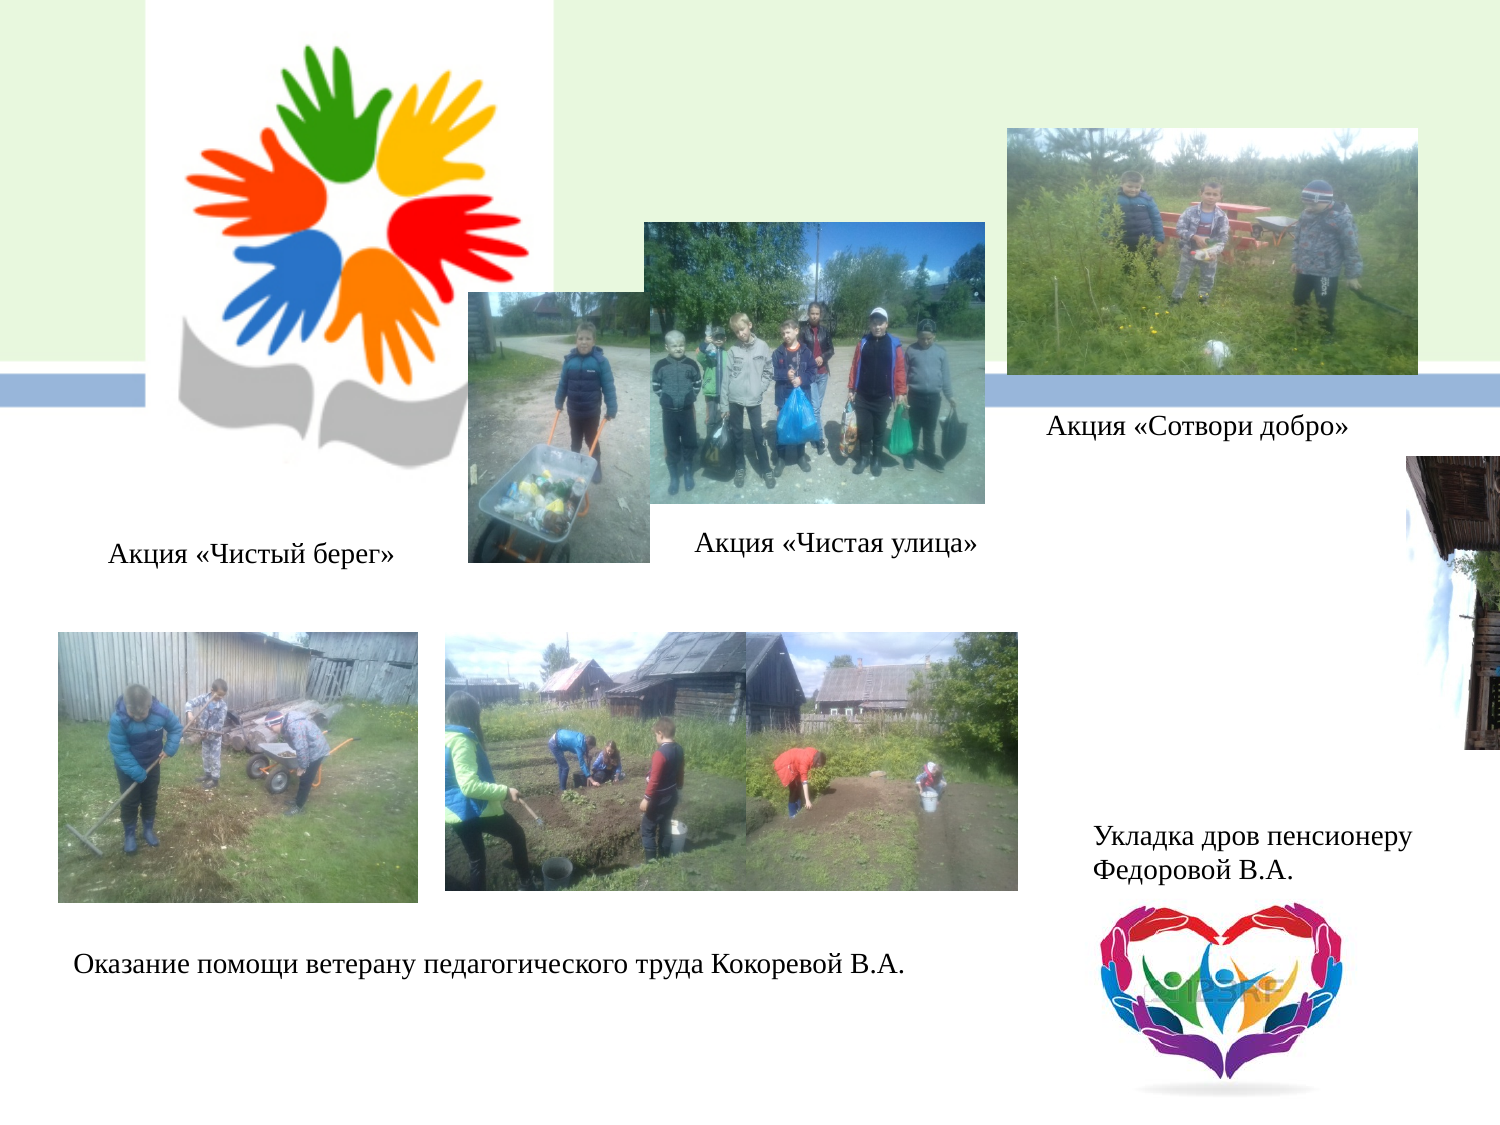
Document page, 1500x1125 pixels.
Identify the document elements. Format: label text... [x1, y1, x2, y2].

text_box Акция «Чистая улица» [679, 515, 1008, 566]
text_box Акция «Сотвори добро» [1031, 398, 1454, 449]
text_box Оказание помощи ветерану педагогического труда Кокоревой В.А. [58, 937, 1063, 988]
picture [0, 0, 1500, 1125]
text_box Акция «Чистый берег» [35, 527, 434, 578]
text_box Укладка дров пенсионеру Федоровой В.А. [1078, 808, 1477, 894]
